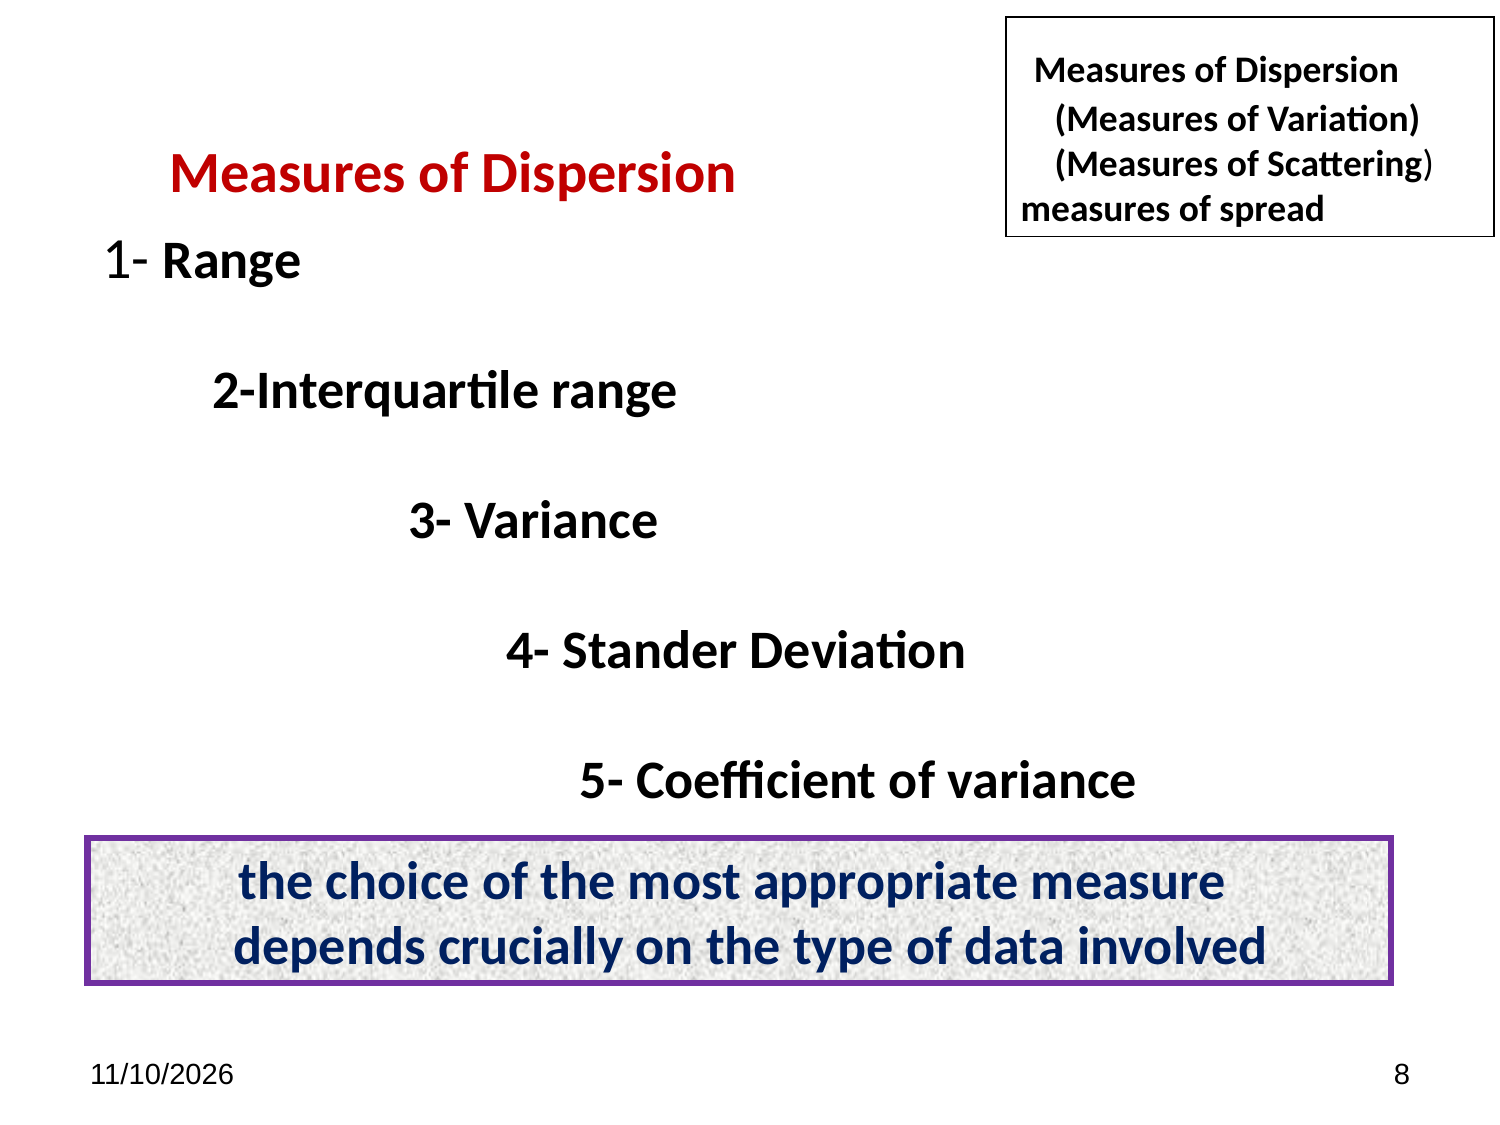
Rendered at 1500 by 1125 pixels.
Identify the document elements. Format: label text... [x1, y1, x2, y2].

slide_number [75, 1042, 425, 1103]
text_box 1- Range 2-Interquartile range 3- Variance 4- Stander Deviation 5- Coefficient of variance [87, 167, 1458, 817]
text_box Measures of Dispersion (Measures of Variation) (Measures of Scattering) measures of spread [1005, 17, 1495, 237]
slide_number 8 [1074, 1042, 1425, 1103]
text_box the choice of the most appropriate measure depends crucially on the type of data involved [87, 838, 1391, 983]
text_box Measures of Dispersion [155, 126, 1006, 212]
